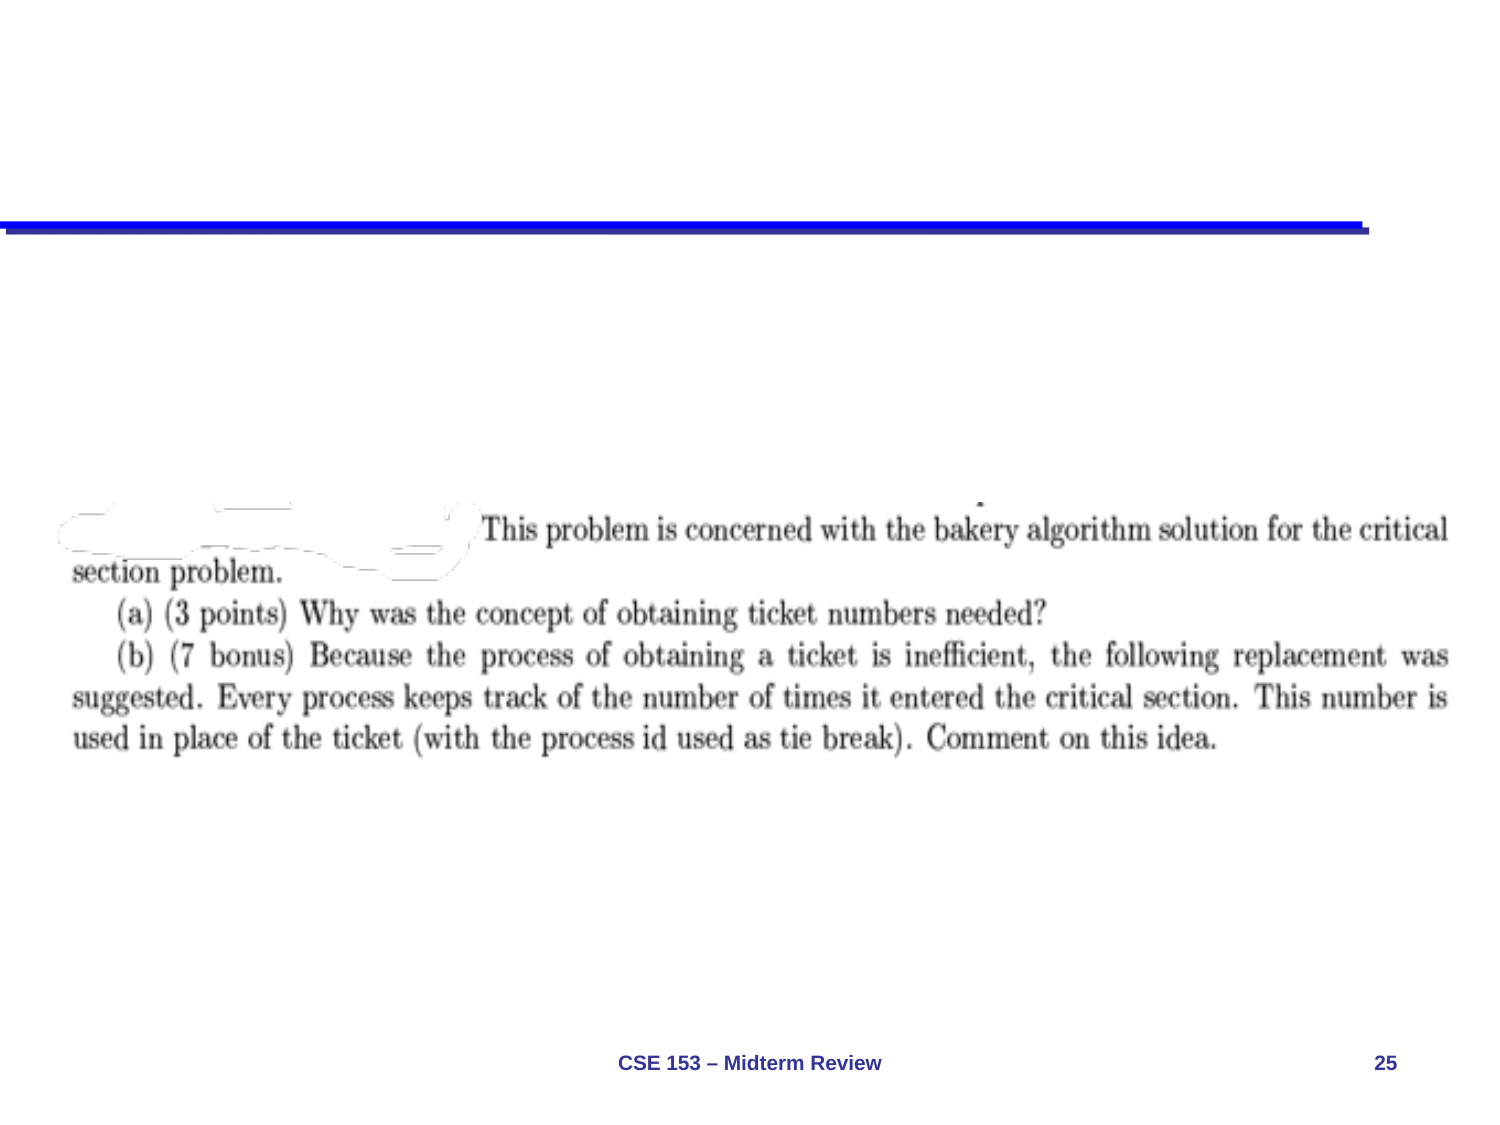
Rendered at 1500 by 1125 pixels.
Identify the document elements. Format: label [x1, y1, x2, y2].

list [43, 161, 1495, 1125]
